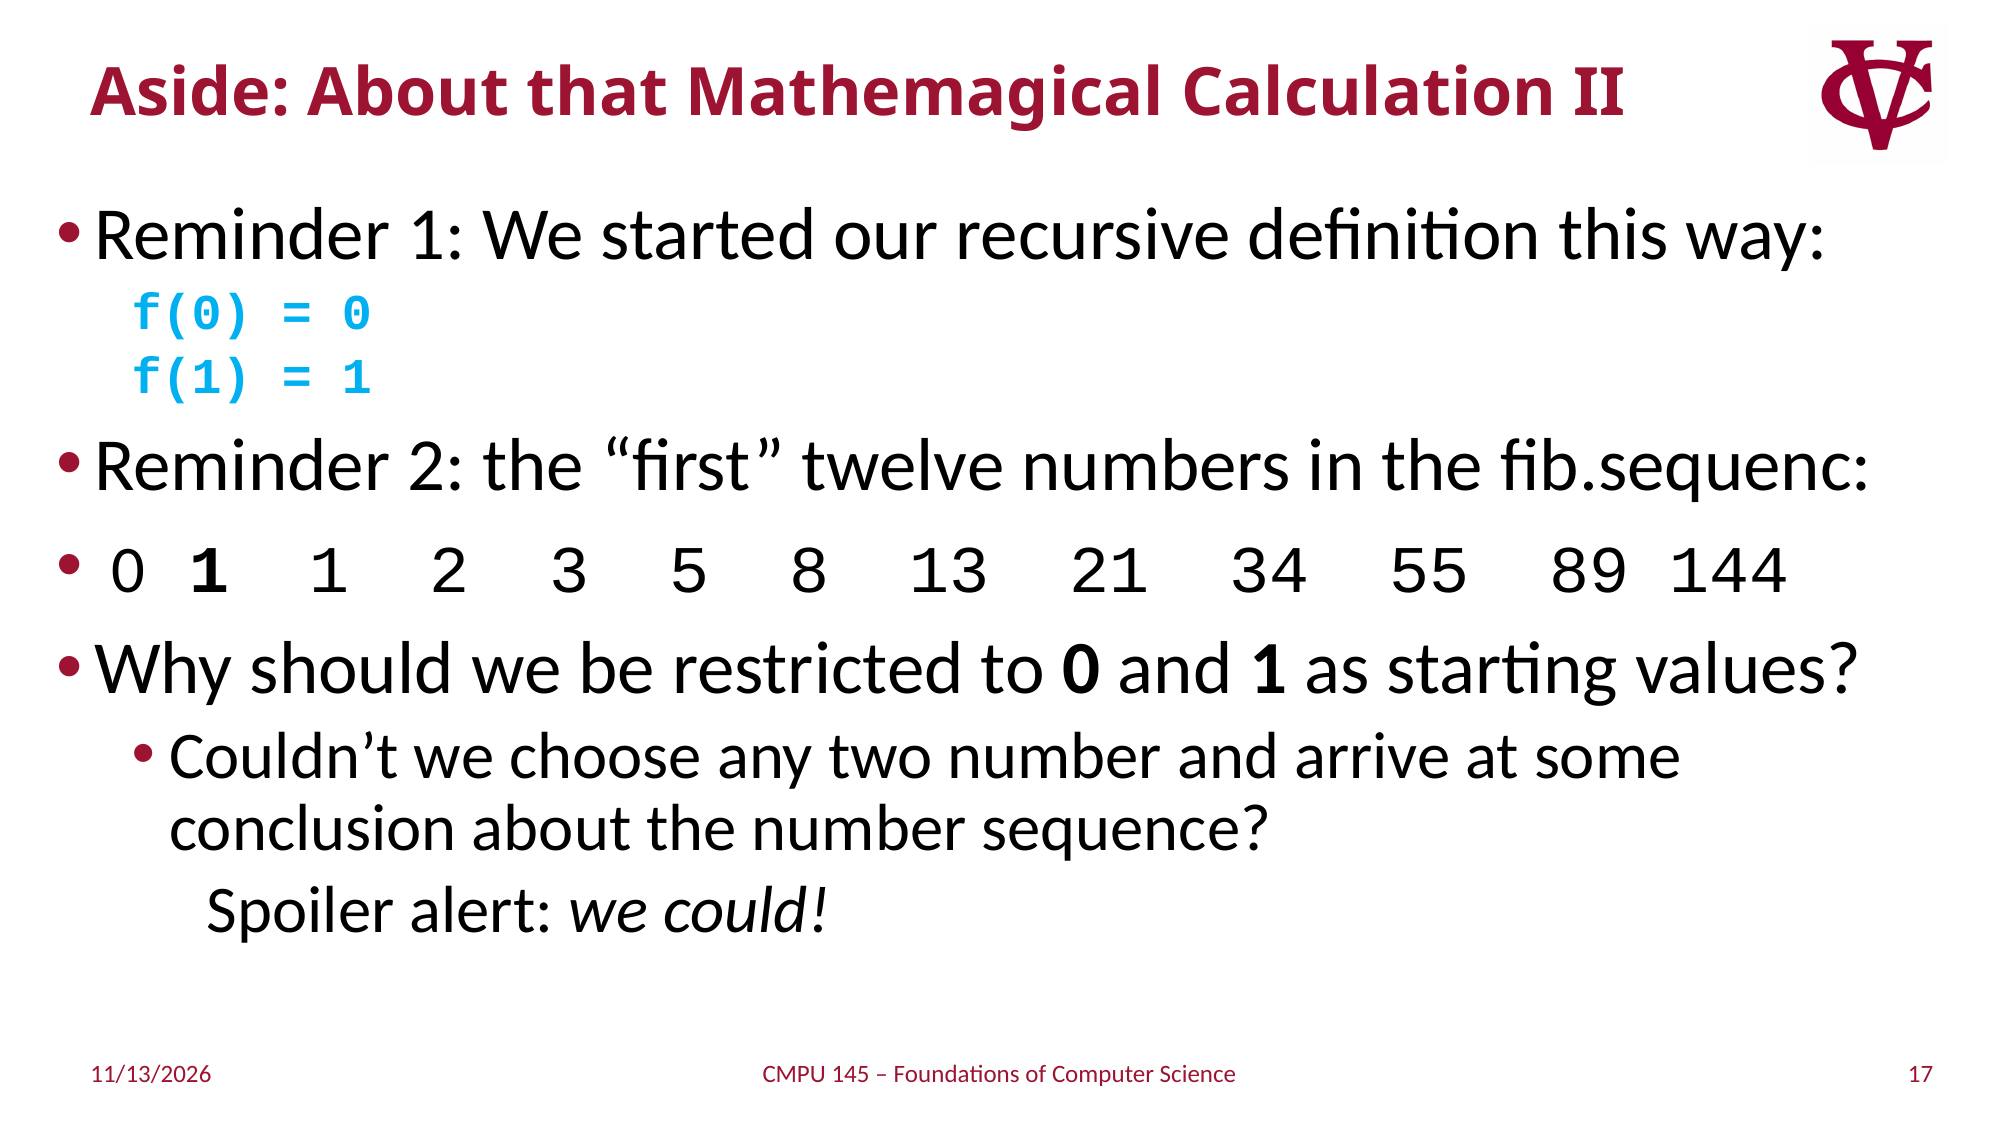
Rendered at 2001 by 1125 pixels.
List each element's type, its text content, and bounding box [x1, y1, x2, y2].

list Reminder 1: We started our recursive definition this way: f(0) = 0 f(1) = 1 Reminder 2: the “first” twelve numbers in the fib.sequenc: 0 1 1 2 3 5 8 13 21 34 55 89 144 Why should we be restricted to 0 and 1 as starting values? Couldn’t we choose any two number and arrive at some conclusion about the number sequence? Spoiler alert: we could! [41, 187, 1949, 1006]
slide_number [75, 1042, 640, 1103]
title Aside: About that Mathemagical Calculation II [75, 37, 1793, 151]
picture [1809, 24, 1949, 164]
footer CMPU 145 – Foundations of Computer Science [662, 1042, 1338, 1103]
slide_number 17 [1384, 1042, 1949, 1103]
